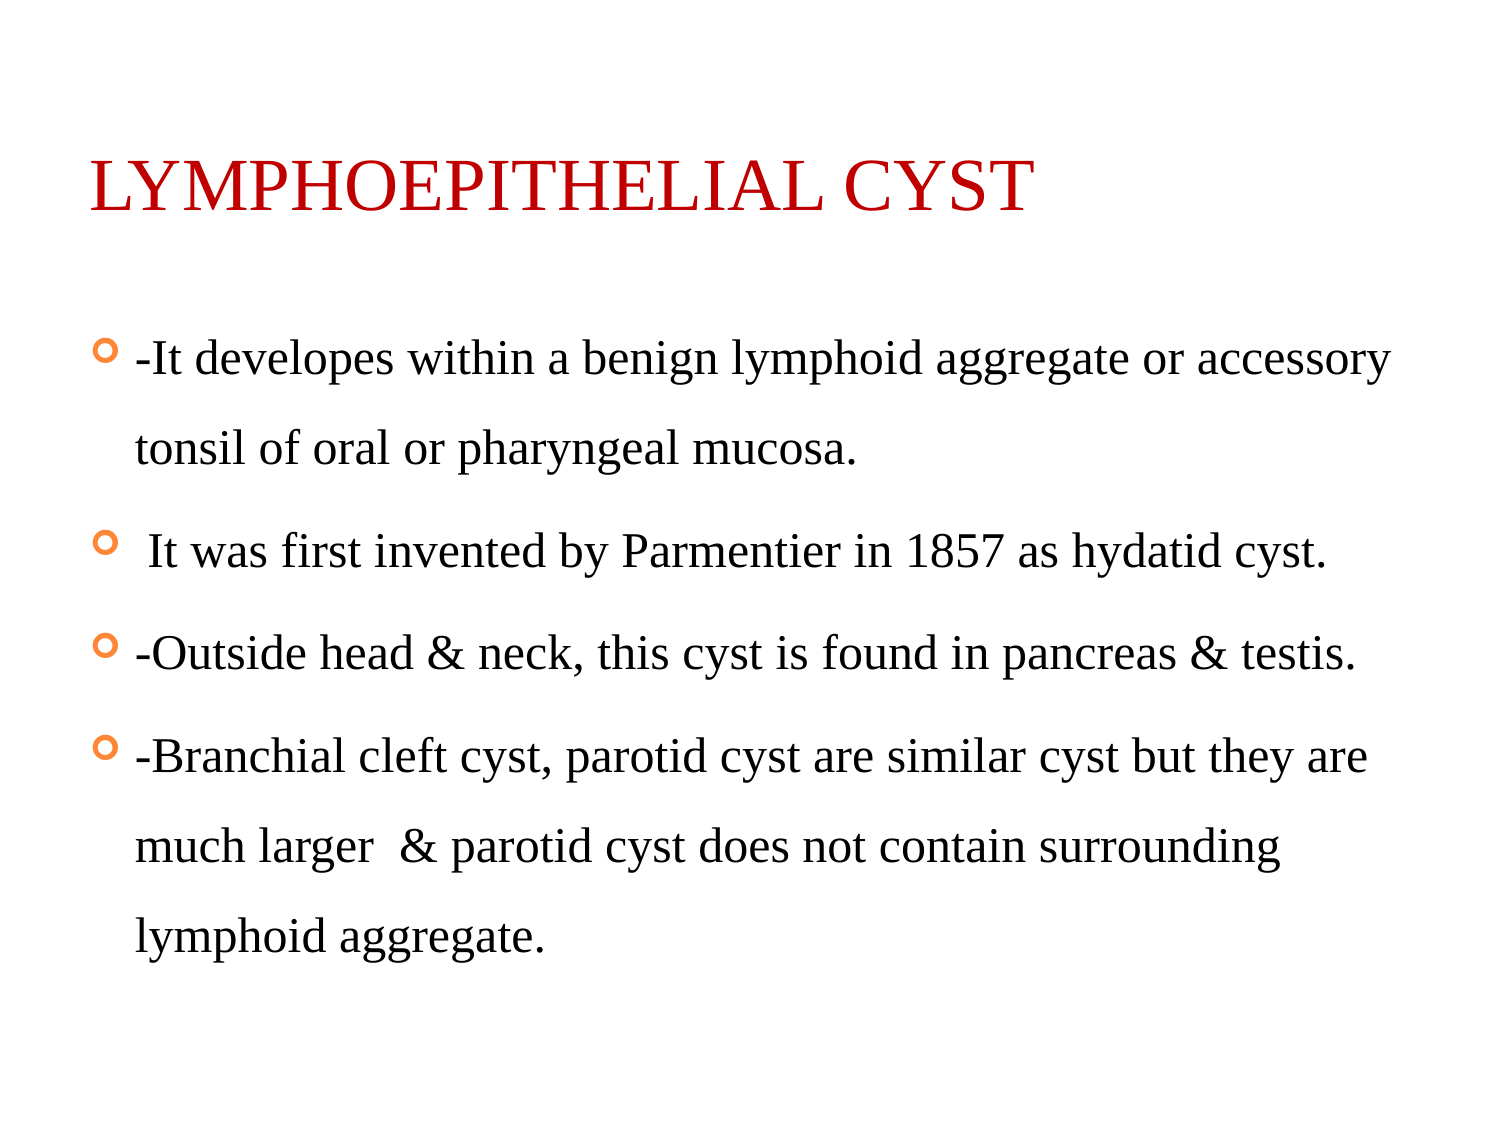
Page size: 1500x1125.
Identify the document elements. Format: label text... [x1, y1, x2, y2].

list -It developes within a benign lymphoid aggregate or accessory tonsil of oral or pharyngeal mucosa. It was first invented by Parmentier in 1857 as hydatid cyst. -Outside head & neck, this cyst is found in pancreas & testis. -Branchial cleft cyst, parotid cyst are similar cyst but they are much larger & parotid cyst does not contain surrounding lymphoid aggregate. [75, 287, 1425, 1038]
title Lymphoepithelial cyst [75, 45, 1300, 233]
